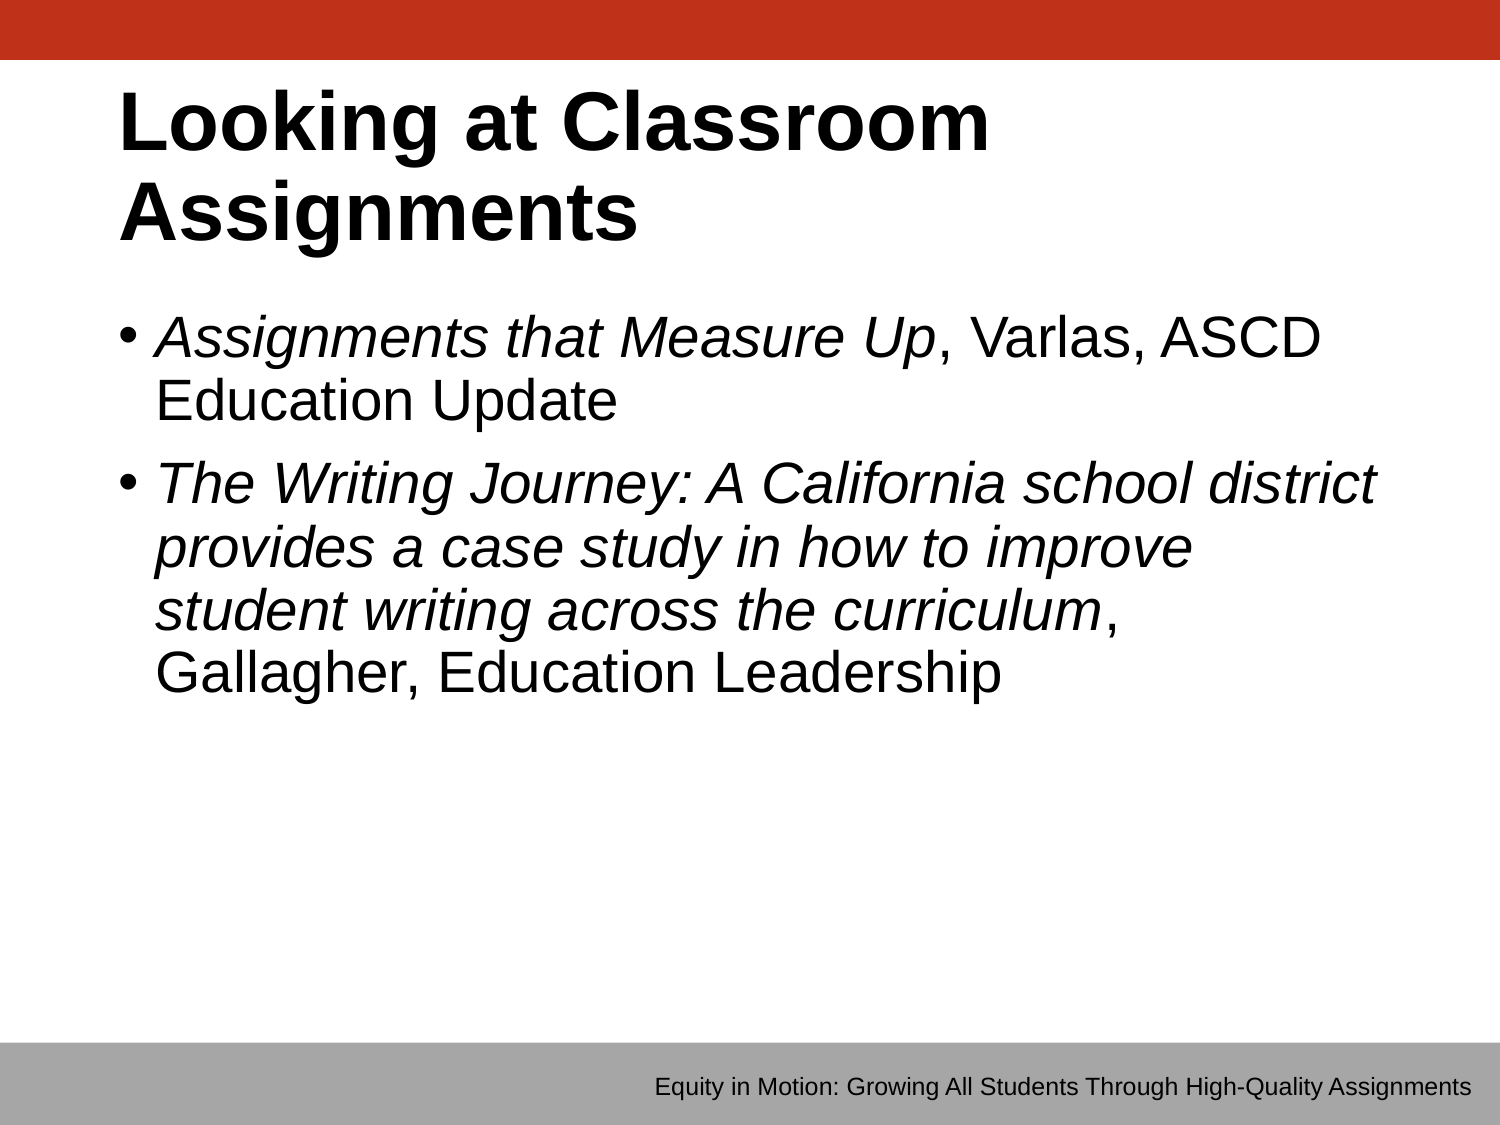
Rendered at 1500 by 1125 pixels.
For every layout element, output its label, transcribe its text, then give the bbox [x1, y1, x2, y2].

title Looking at Classroom Assignments [103, 59, 1397, 278]
list Assignments that Measure Up, Varlas, ASCD Education Update The Writing Journey: A California school district provides a case study in how to improve student writing across the curriculum, Gallagher, Education Leadership [103, 299, 1397, 1014]
